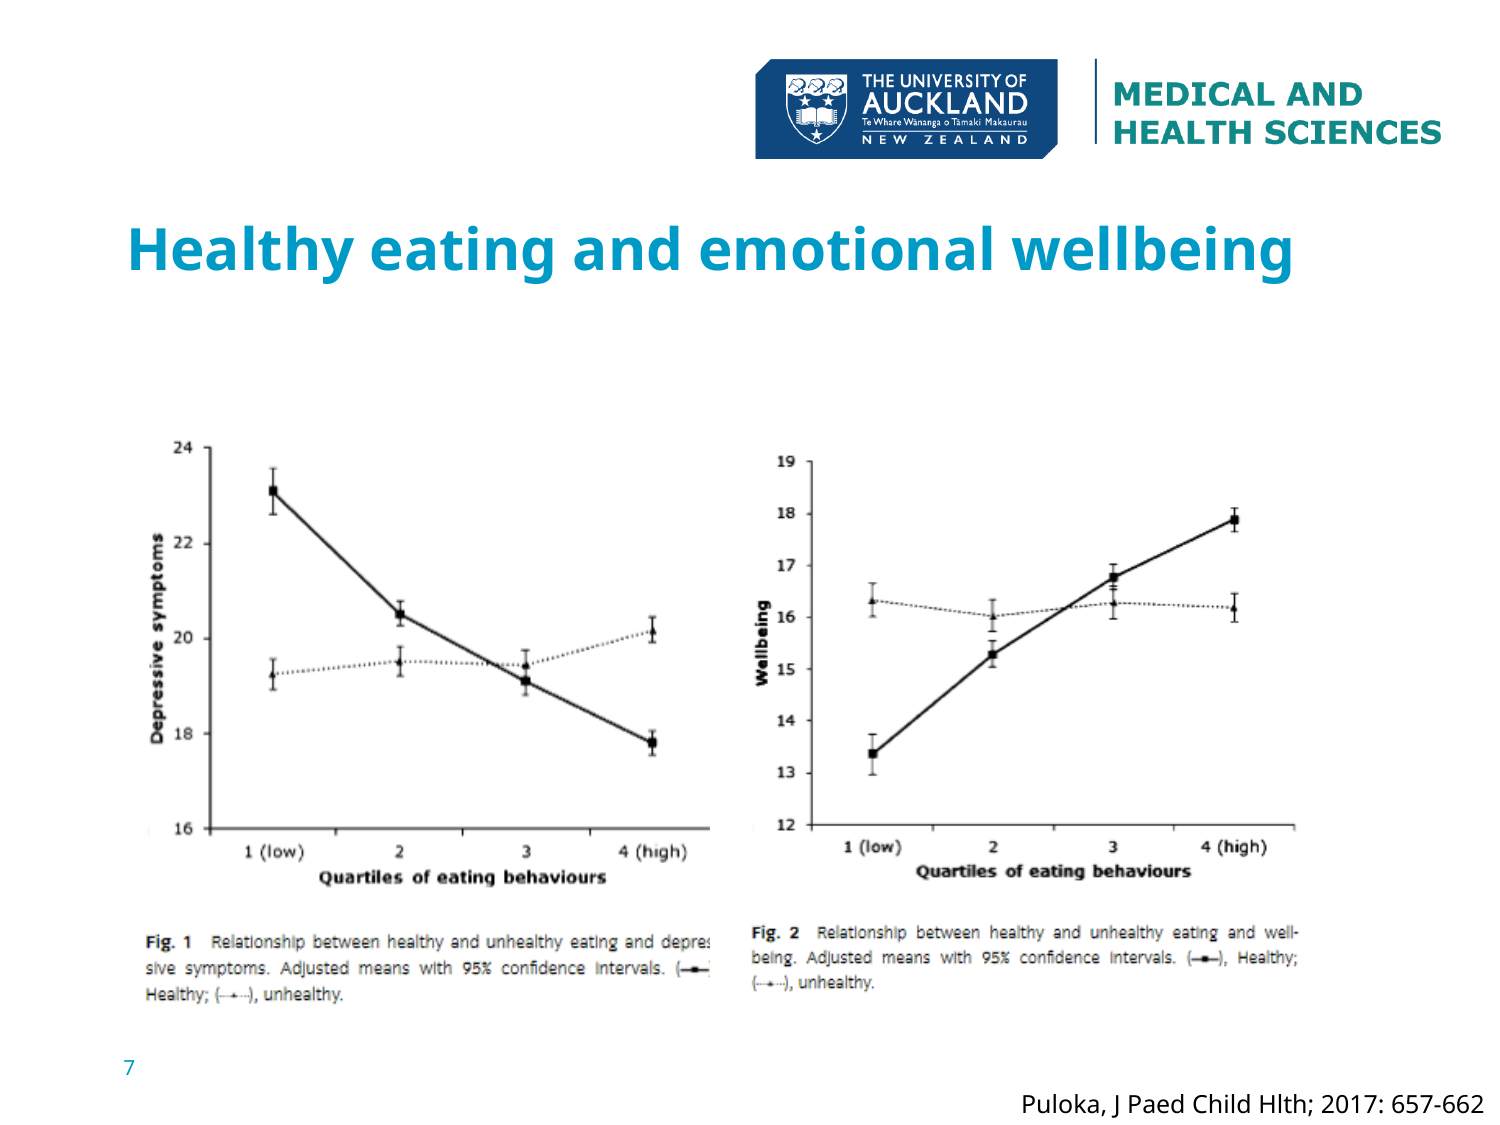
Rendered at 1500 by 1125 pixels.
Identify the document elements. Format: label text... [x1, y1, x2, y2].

picture [755, 58, 1441, 159]
text_box Healthy eating and emotional wellbeing [111, 204, 1352, 398]
slide_number 7 [108, 1054, 214, 1125]
text_box Puloka, J Paed Child Hlth; 2017: 657-662 [636, 1080, 1500, 1125]
picture [96, 405, 1332, 1046]
